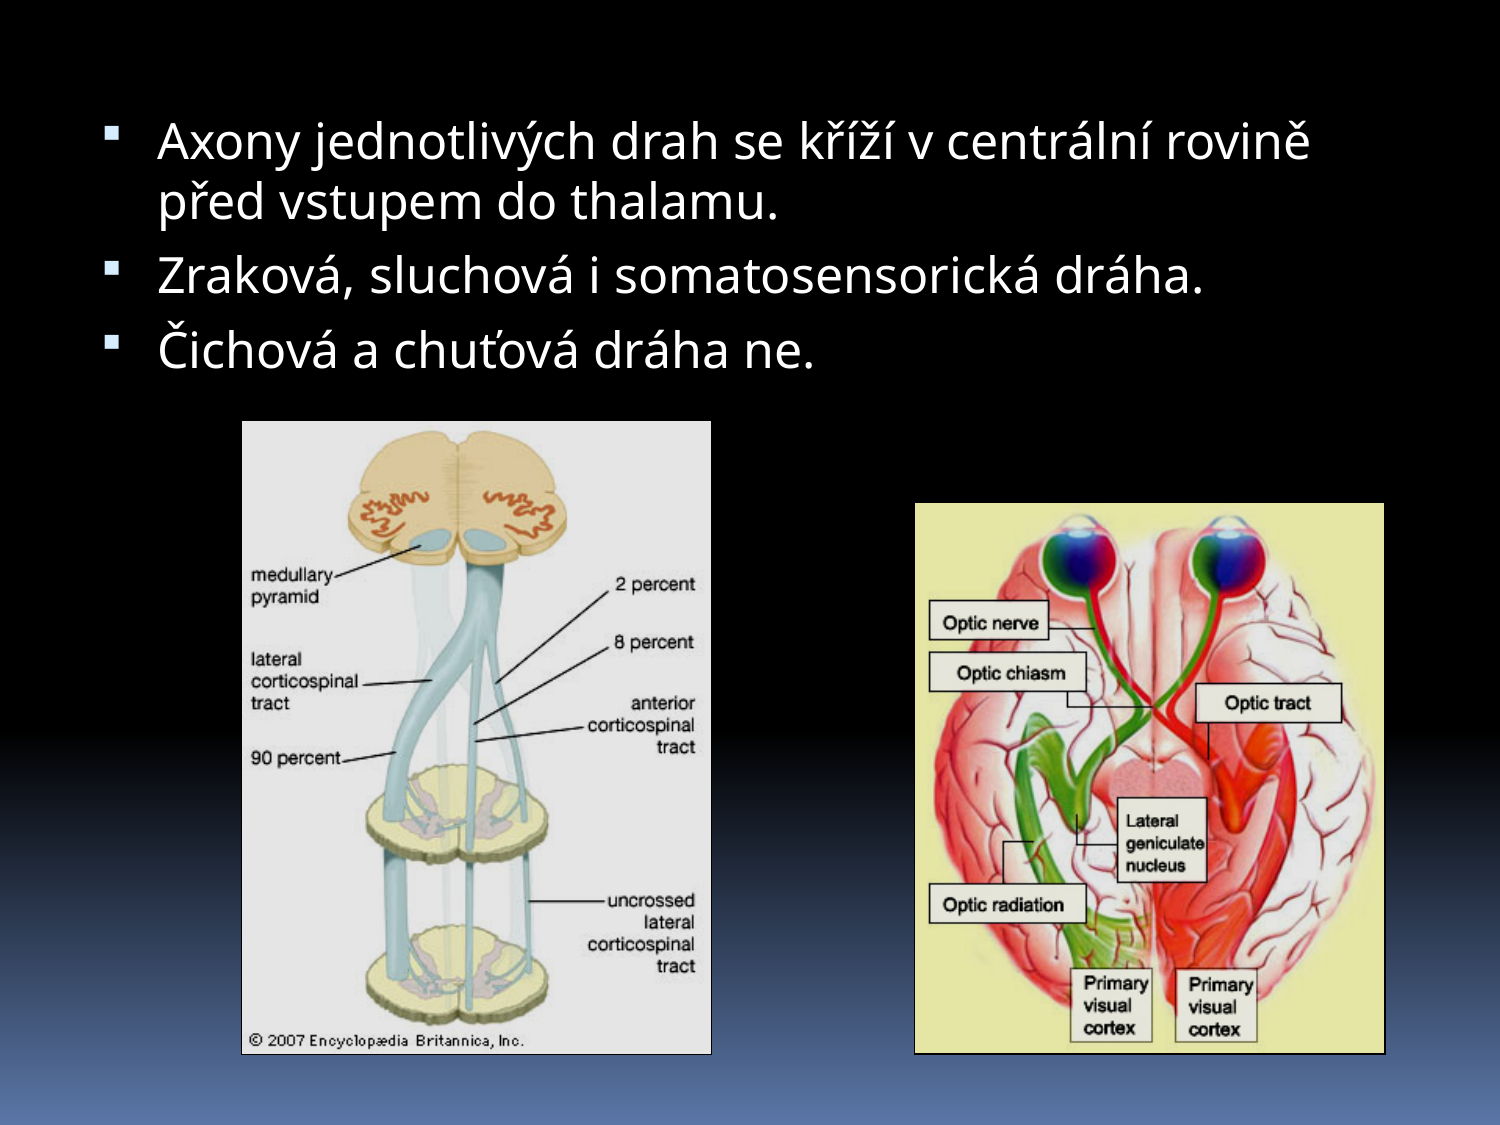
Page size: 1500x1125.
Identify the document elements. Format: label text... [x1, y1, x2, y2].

picture [914, 502, 1385, 1054]
text_box Axony jednotlivých drah se kříží v centrální rovině před vstupem do thalamu. Zraková, sluchová i somatosensorická dráha. Čichová a chuťová dráha ne. [74, 101, 1425, 777]
picture [241, 420, 712, 1055]
